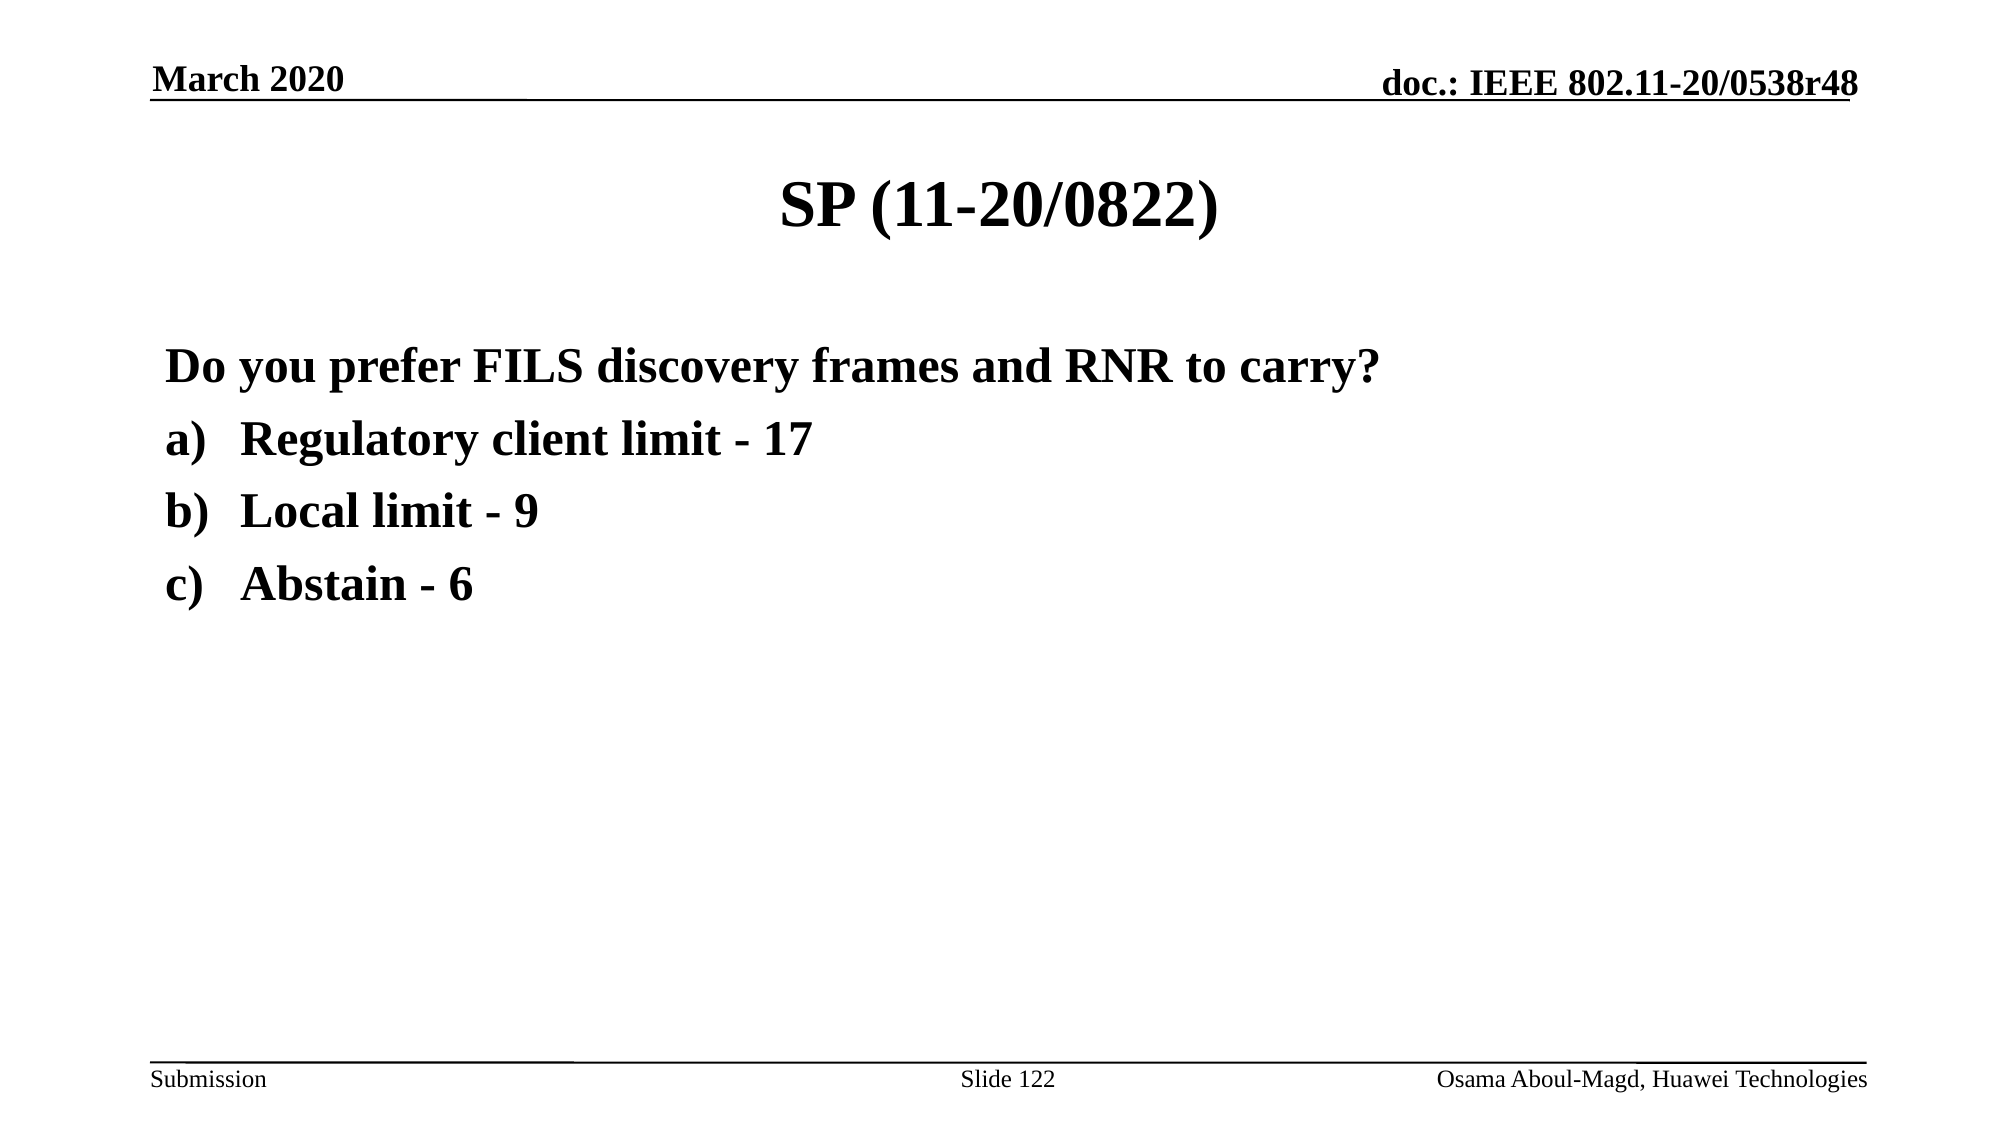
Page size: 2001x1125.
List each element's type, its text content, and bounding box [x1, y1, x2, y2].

slide_number Slide 122 [950, 1061, 1067, 1123]
title SP (11-20/0822) [149, 112, 1850, 288]
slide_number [152, 54, 563, 100]
list Do you prefer FILS discovery frames and RNR to carry? Regulatory client limit - 17 Local limit - 9 Abstain - 6 [149, 324, 1850, 1000]
footer Osama Aboul-Magd, Huawei Technologies [1171, 1061, 1869, 1093]
